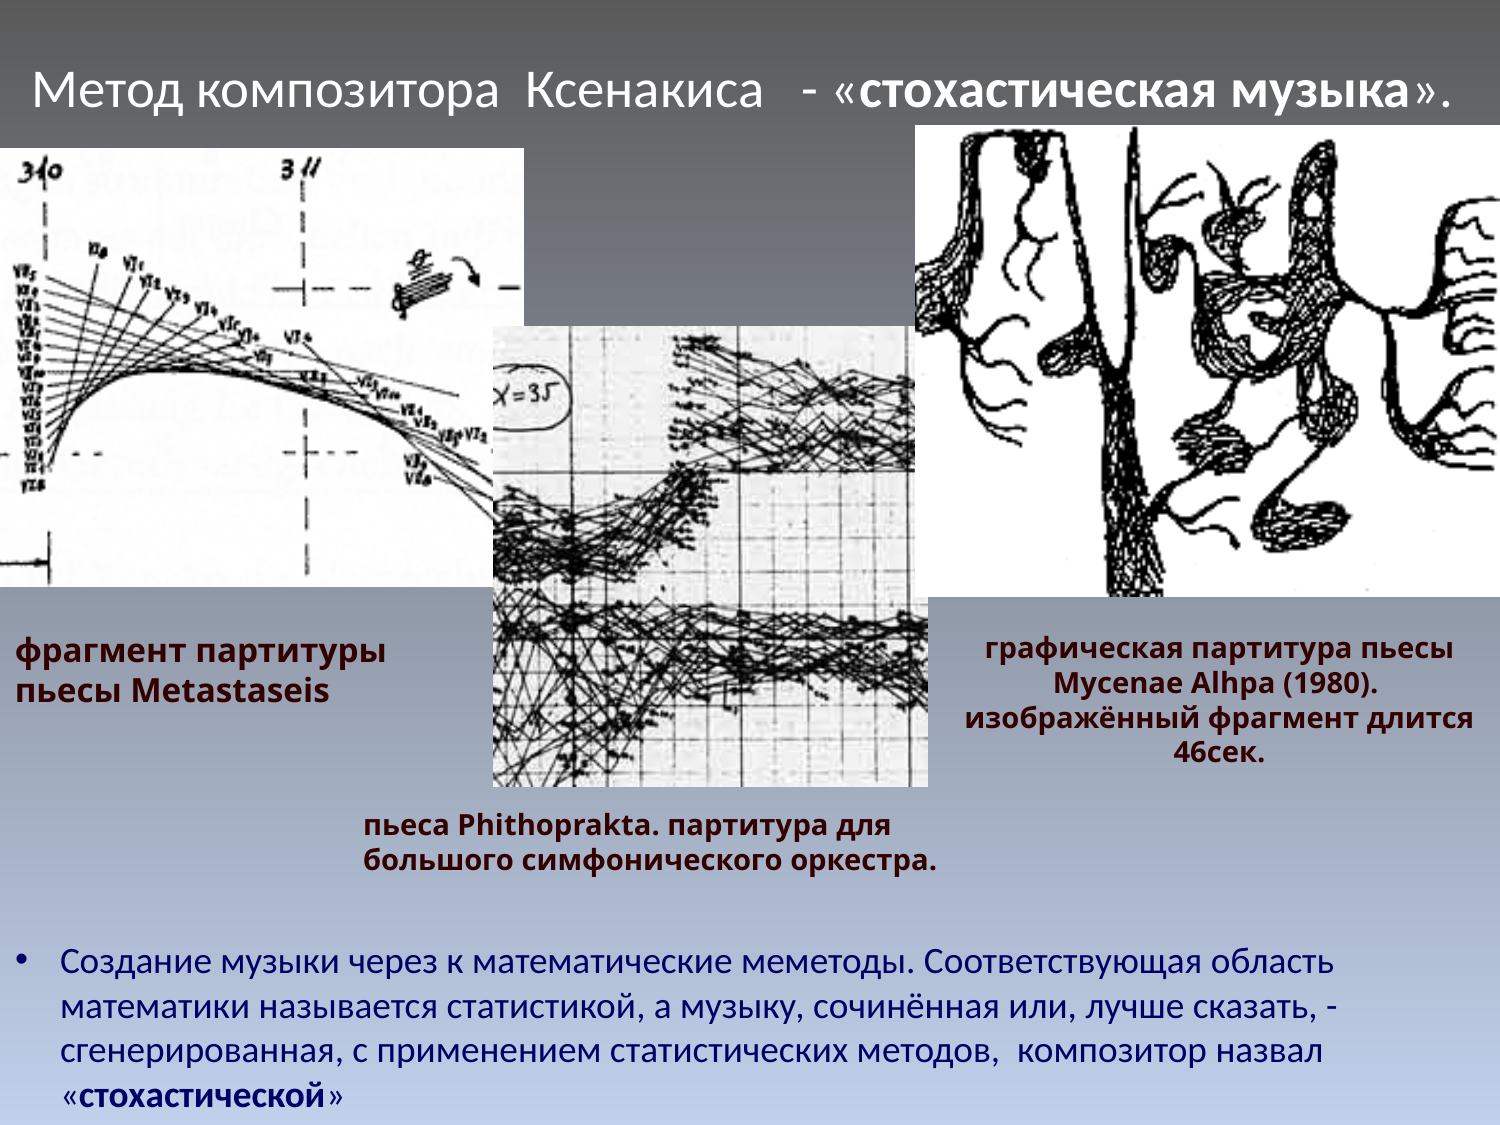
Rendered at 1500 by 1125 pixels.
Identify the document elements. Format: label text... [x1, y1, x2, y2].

picture [0, 125, 1500, 788]
text_box пьеса Phithoprakta. партитура для большого симфонического оркестра. [348, 798, 1046, 919]
list Создание музыки через к математические меметоды. Соответствующая область математики называется статистикой, а музыку, сочинённая или, лучше сказать, - сгенерированная, с применением статистических методов, композитор назвал «стохастической» [0, 928, 1500, 1125]
title Метод композитора Ксенакиса - «стохастическая музыка». [0, 0, 1500, 162]
text_box фрагмент партитуры пьесы Metastaseis [0, 621, 443, 752]
text_box графическая партитура пьесы Mycenae Alhpa (1980). изображённый фрагмент длится 46сек. [939, 621, 1500, 777]
